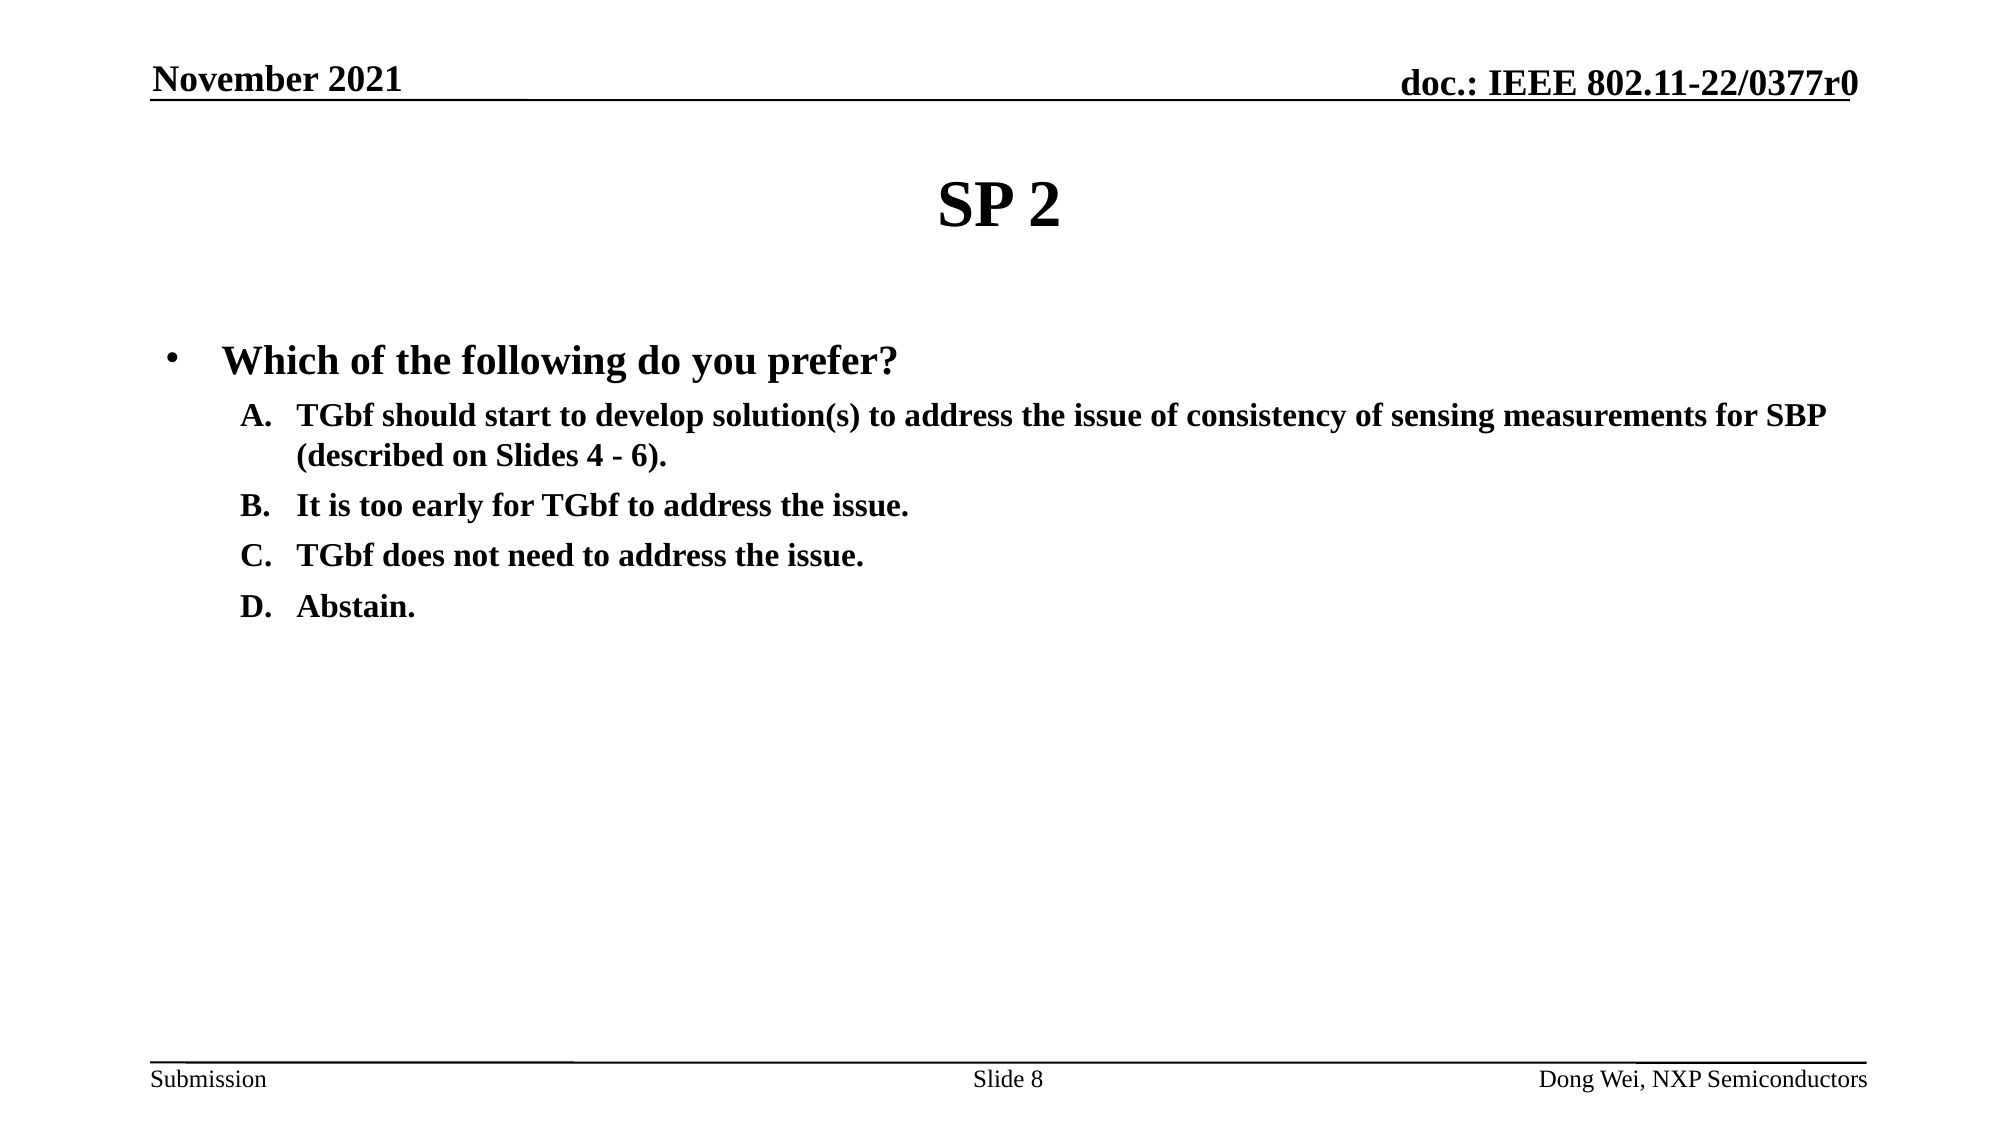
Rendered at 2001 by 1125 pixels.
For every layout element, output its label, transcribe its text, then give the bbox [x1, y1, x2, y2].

title SP 2 [149, 112, 1850, 288]
list Which of the following do you prefer? TGbf should start to develop solution(s) to address the issue of consistency of sensing measurements for SBP (described on Slides 4 - 6). It is too early for TGbf to address the issue. TGbf does not need to address the issue. Abstain. [149, 324, 1850, 1000]
slide_number Slide 8 [950, 1061, 1067, 1123]
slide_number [152, 54, 563, 100]
footer Dong Wei, NXP Semiconductors [1171, 1061, 1869, 1093]
